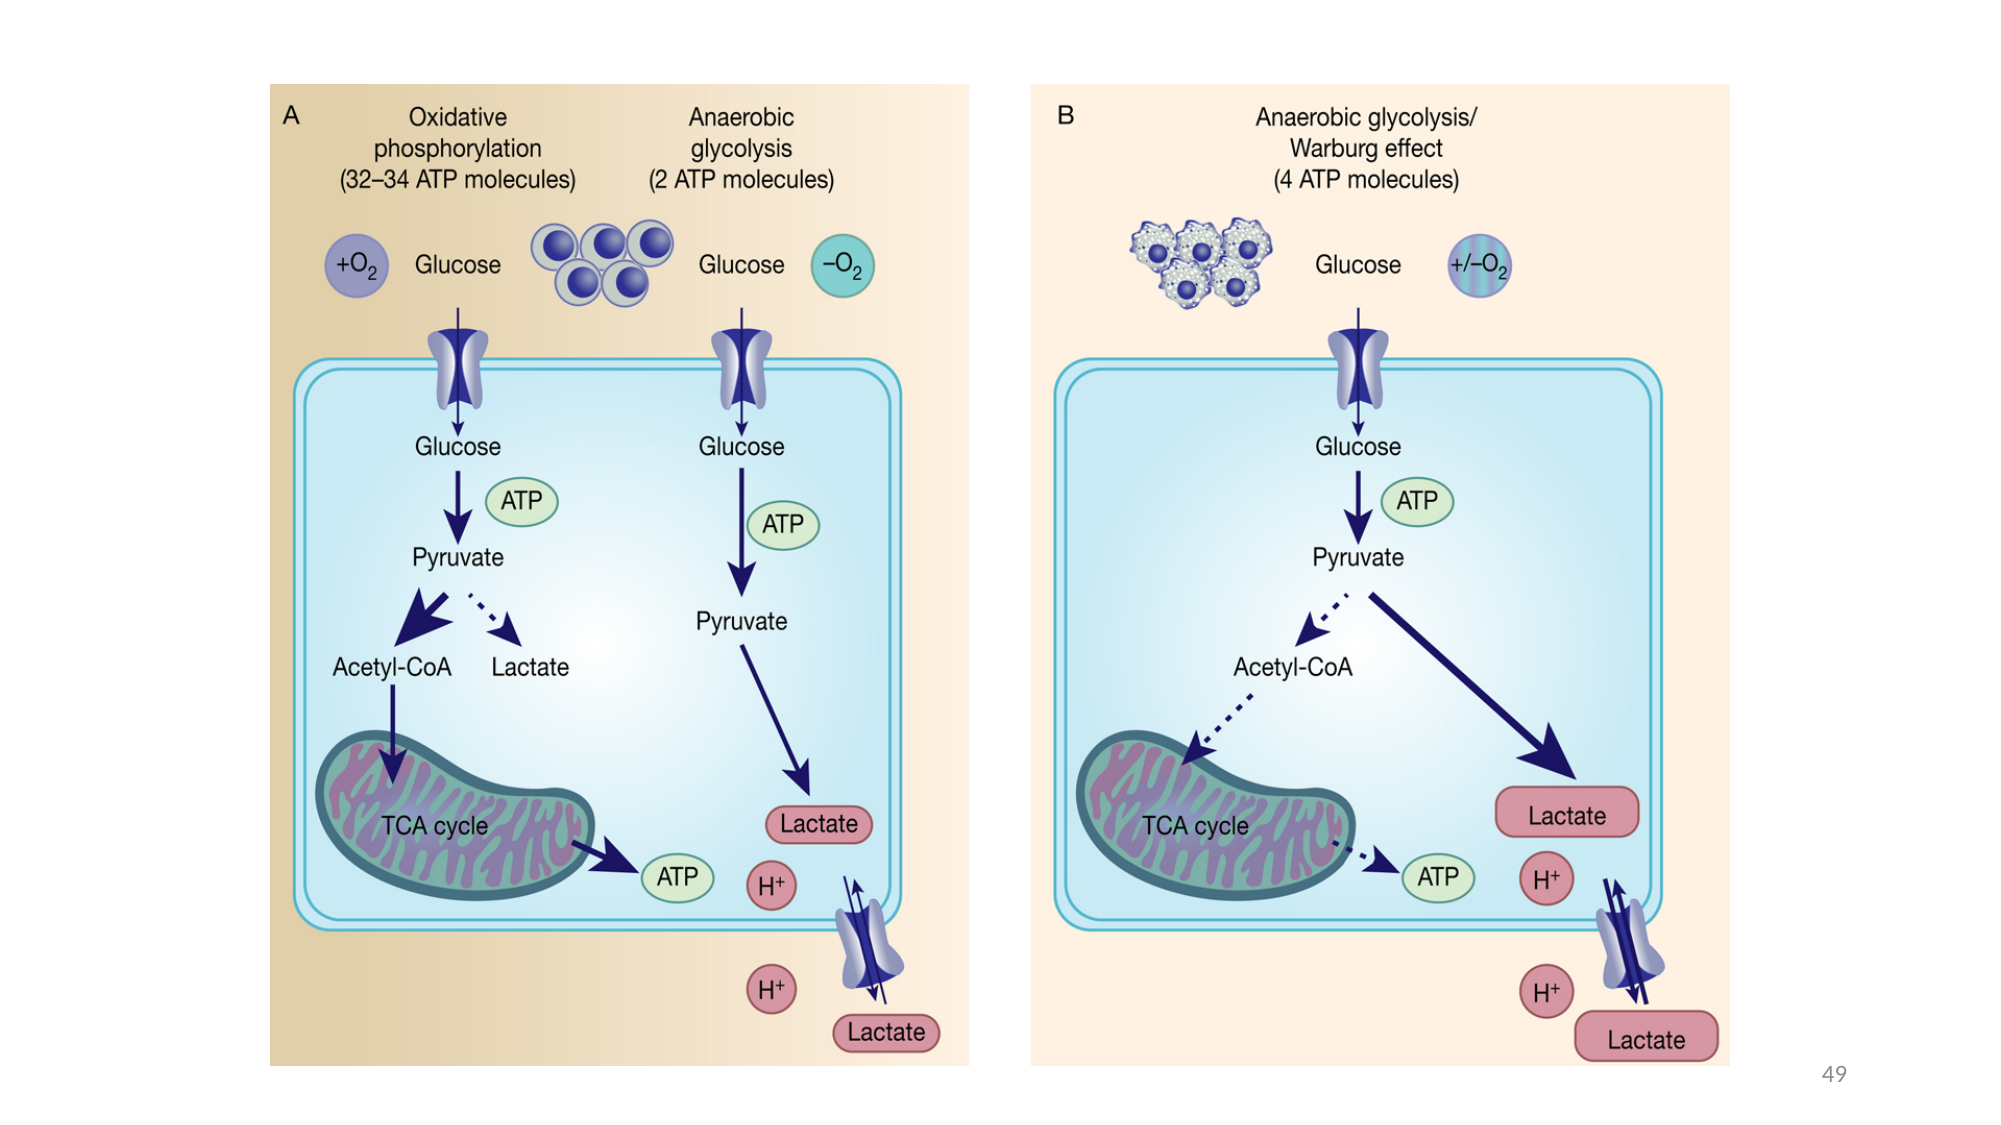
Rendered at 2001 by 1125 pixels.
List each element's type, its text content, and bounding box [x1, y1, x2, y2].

picture [270, 84, 1730, 1066]
slide_number 49 [1412, 1042, 1863, 1103]
